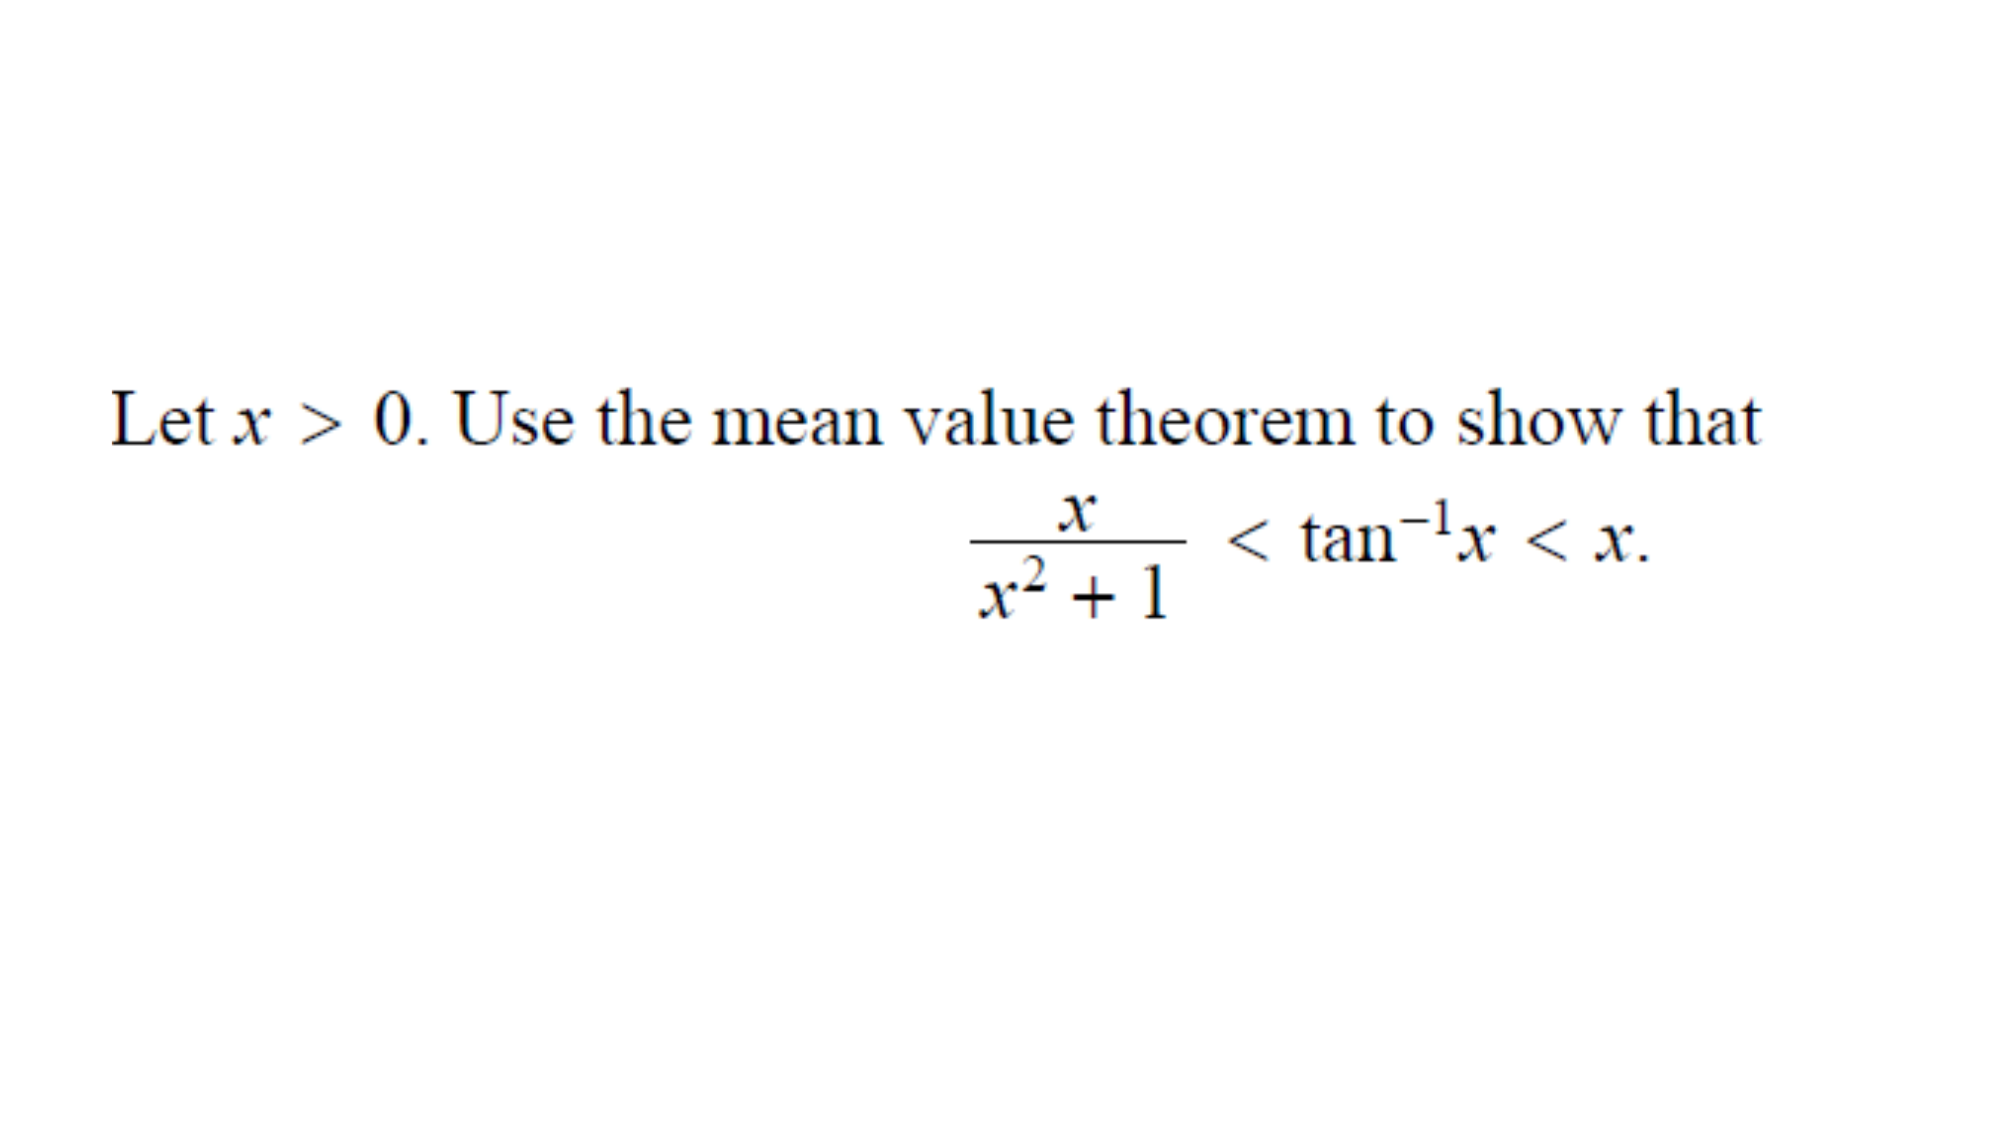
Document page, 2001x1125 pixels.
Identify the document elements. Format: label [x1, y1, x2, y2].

picture [111, 317, 1828, 697]
